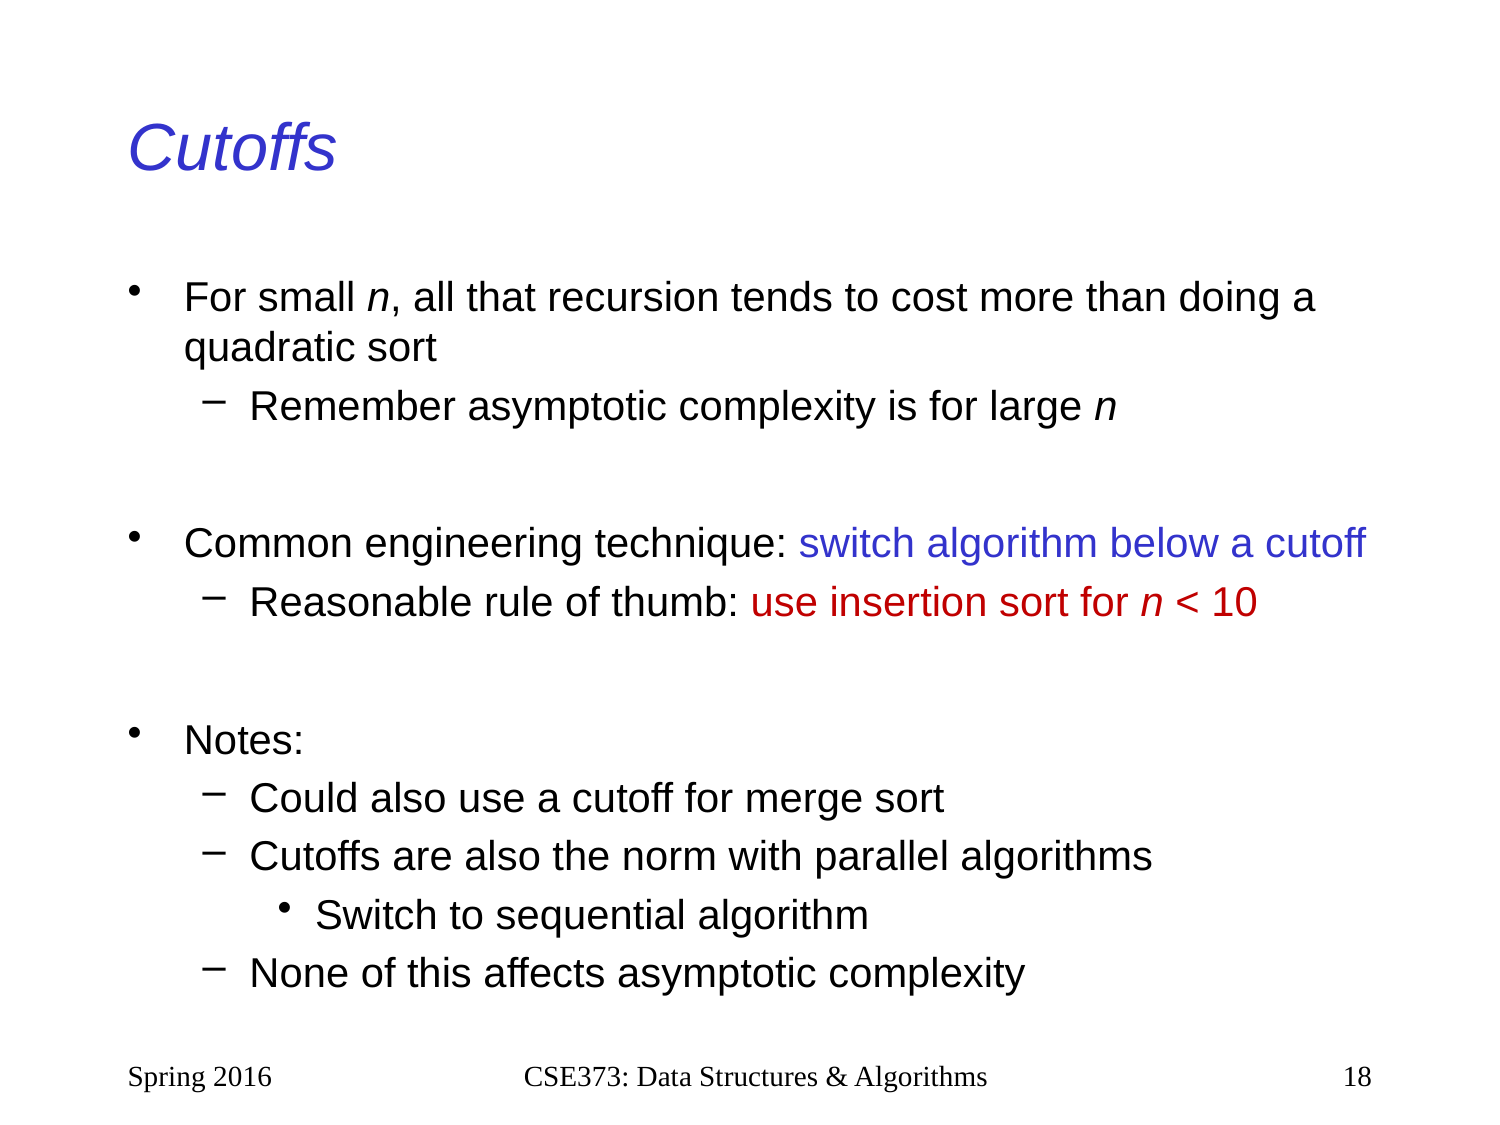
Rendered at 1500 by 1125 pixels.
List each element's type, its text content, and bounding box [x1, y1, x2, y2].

list For small n, all that recursion tends to cost more than doing a quadratic sort Remember asymptotic complexity is for large n Common engineering technique: switch algorithm below a cutoff Reasonable rule of thumb: use insertion sort for n < 10 Notes: Could also use a cutoff for merge sort Cutoffs are also the norm with parallel algorithms Switch to sequential algorithm None of this affects asymptotic complexity [112, 262, 1388, 1013]
title Cutoffs [112, 49, 1388, 238]
slide_number 18 [1074, 1049, 1388, 1125]
footer CSE373: Data Structures & Algorithms [474, 1049, 1038, 1125]
slide_number Spring 2016 [112, 1049, 426, 1125]
